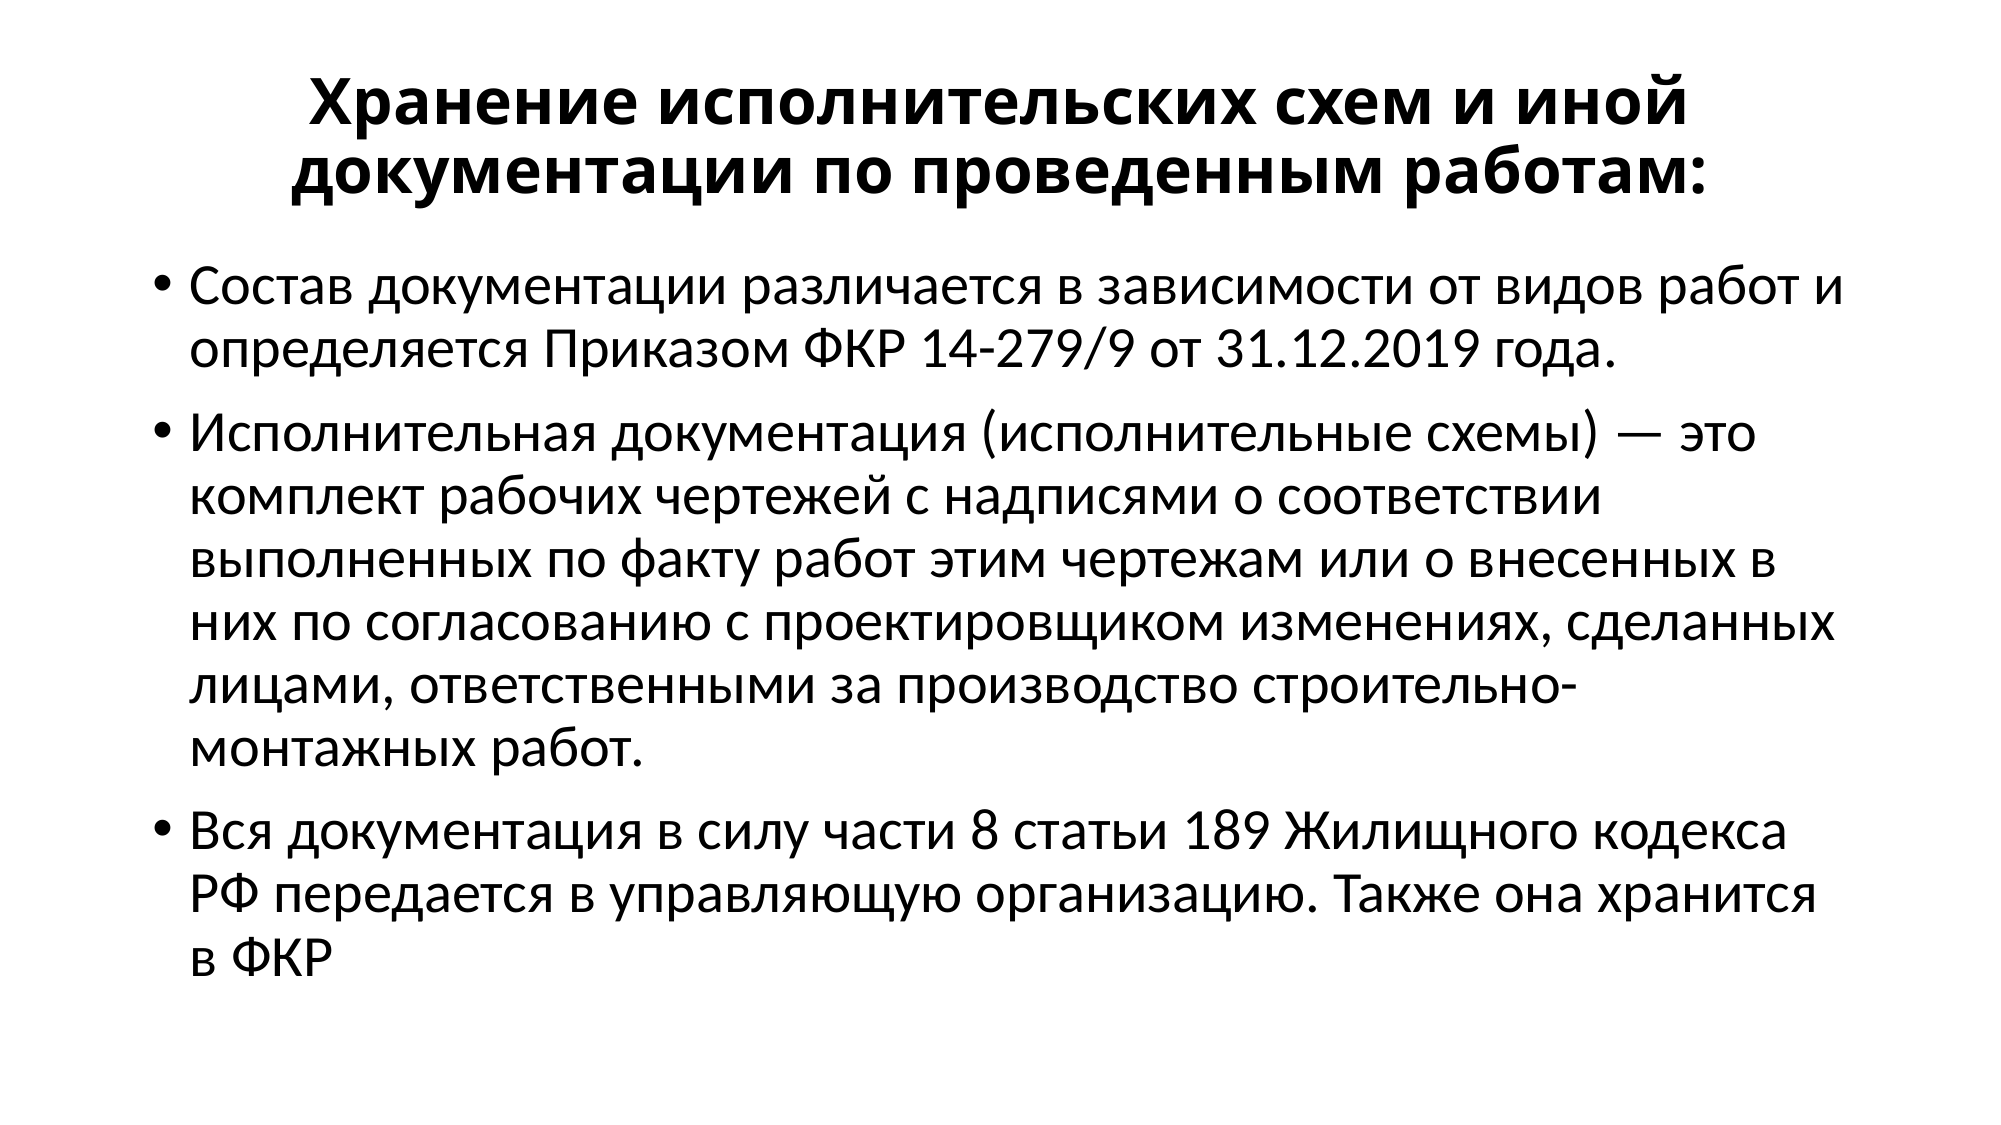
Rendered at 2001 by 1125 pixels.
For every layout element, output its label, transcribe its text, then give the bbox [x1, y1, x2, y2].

list Состав документации различается в зависимости от видов работ и определяется Приказом ФКР 14-279/9 от 31.12.2019 года. Исполнительная документация (исполнительные схемы) — это комплект рабочих чертежей с надписями о соответствии выполненных по факту работ этим чертежам или о внесенных в них по согласованию с проектировщиком изменениях, сделанных лицами, ответственными за производство строительно-монтажных работ. Вся документация в силу части 8 статьи 189 Жилищного кодекса РФ передается в управляющую организацию. Также она хранится в ФКР [137, 246, 1863, 1014]
title Хранение исполнительских схем и иной документации по проведенным работам: [137, 59, 1863, 217]
